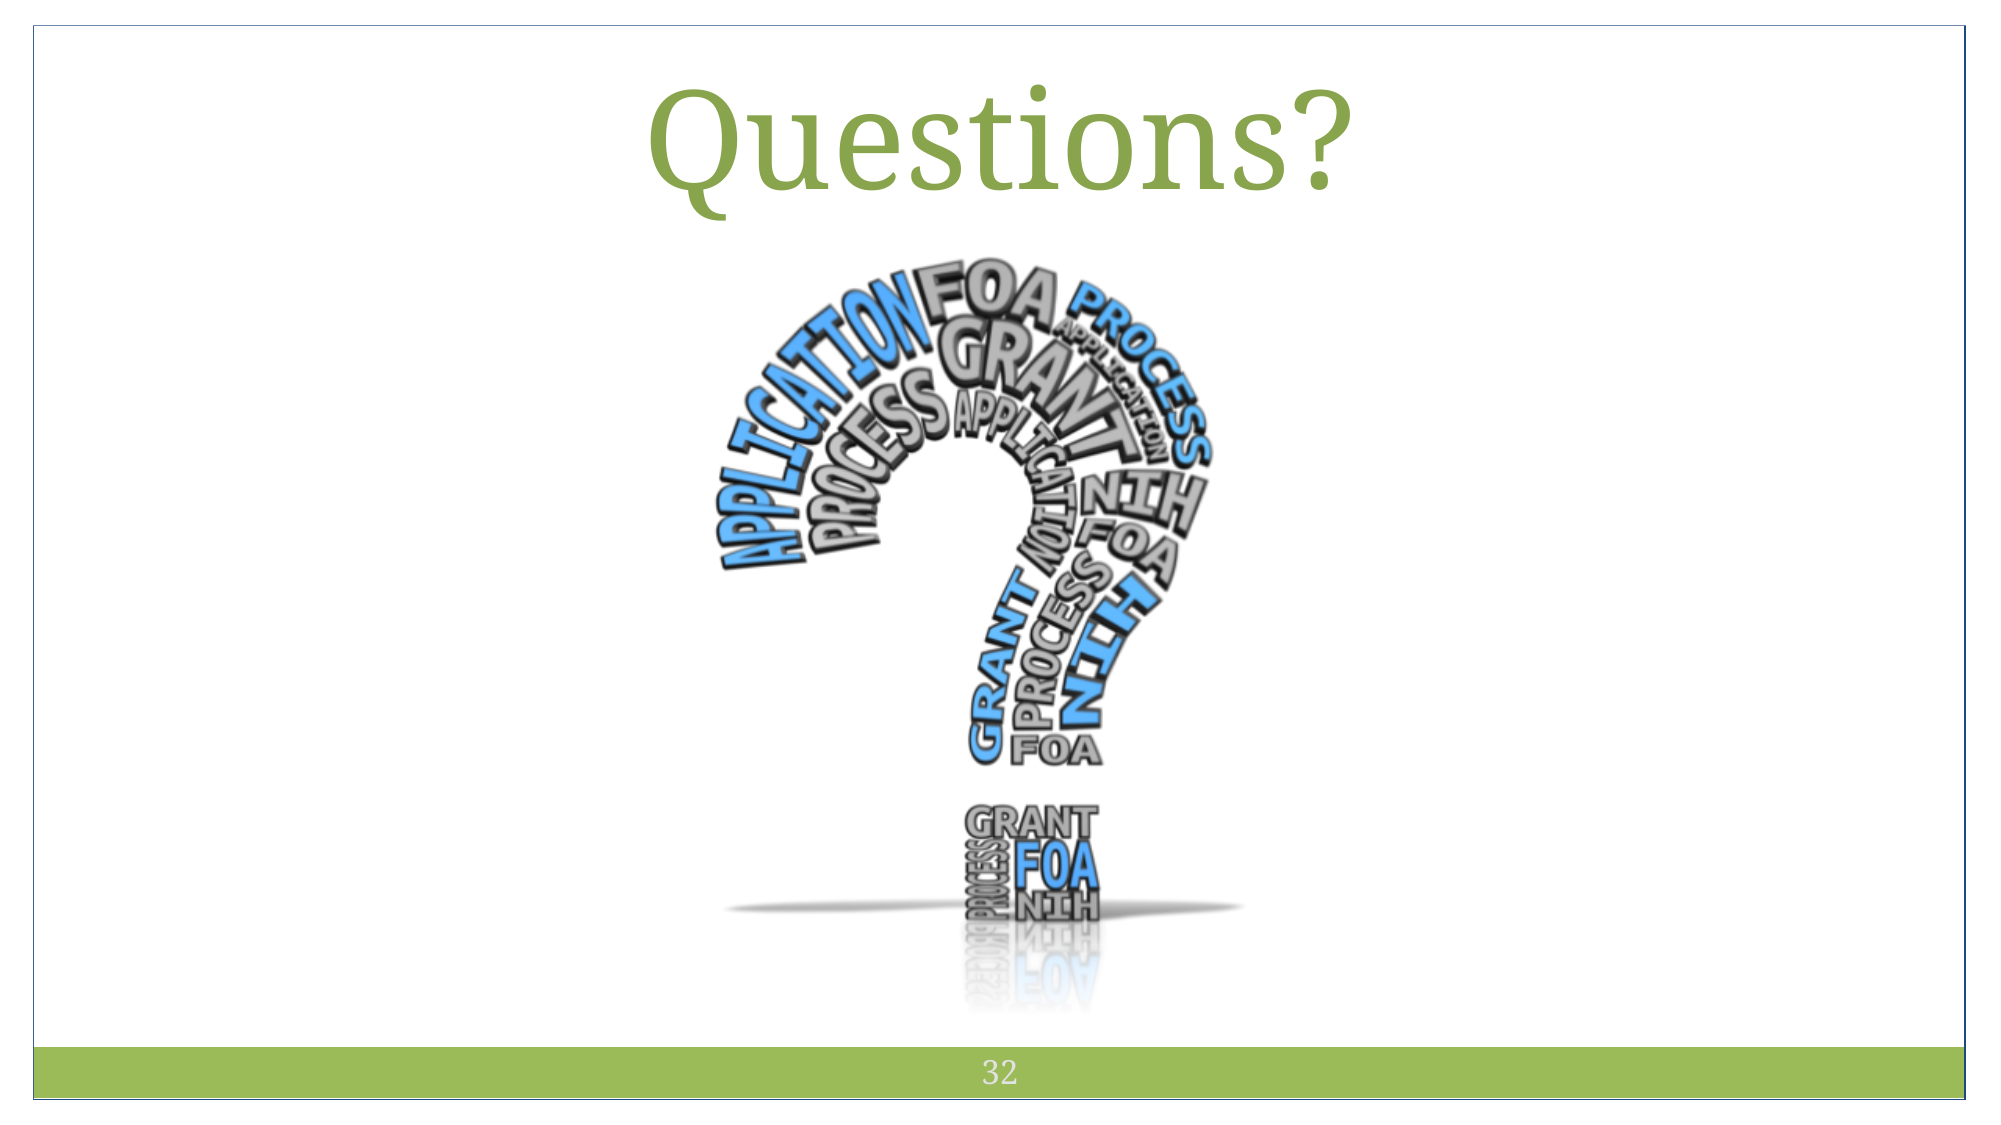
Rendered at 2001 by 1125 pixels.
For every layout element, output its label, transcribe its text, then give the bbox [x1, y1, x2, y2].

title Questions? [299, 37, 1700, 225]
slide_number 32 [933, 1037, 1067, 1110]
picture [665, 237, 1300, 1019]
